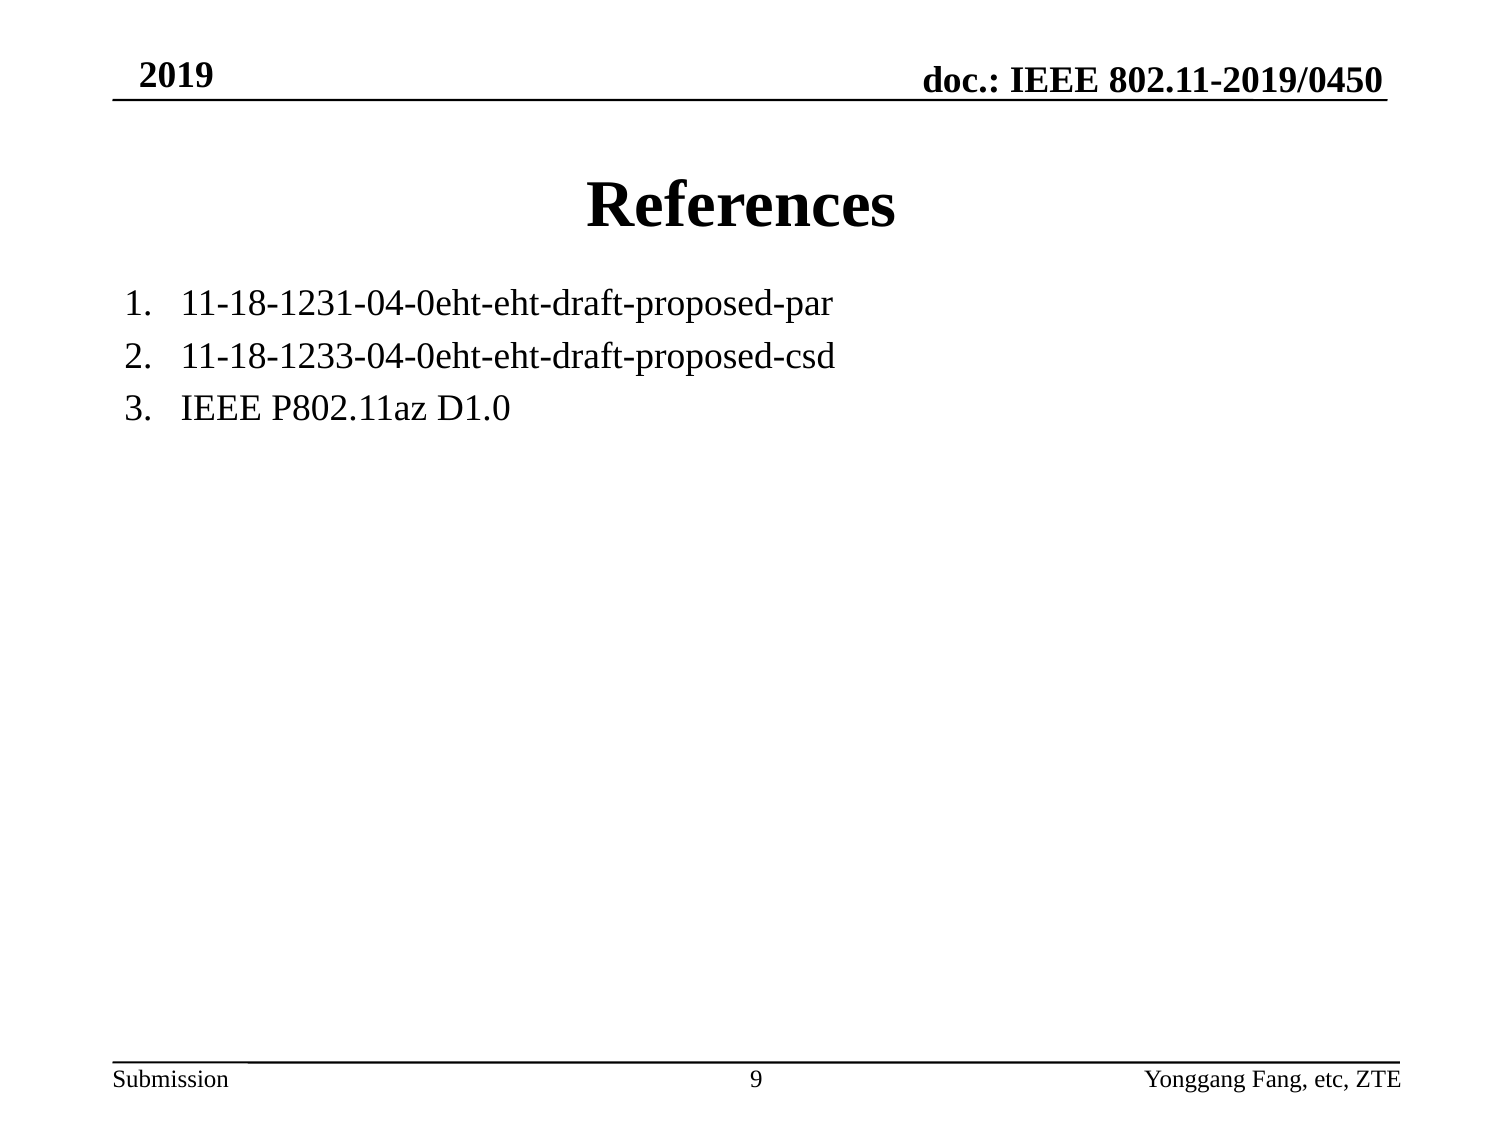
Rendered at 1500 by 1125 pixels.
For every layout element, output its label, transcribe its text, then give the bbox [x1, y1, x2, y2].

footer Yonggang Fang, etc, ZTE [1140, 1061, 1402, 1093]
list 11-18-1231-04-0eht-eht-draft-proposed-par 11-18-1233-04-0eht-eht-draft-proposed-csd IEEE P802.11az D1.0 [109, 270, 1385, 1063]
slide_number 9 [741, 1061, 772, 1093]
title References [88, 112, 1412, 288]
